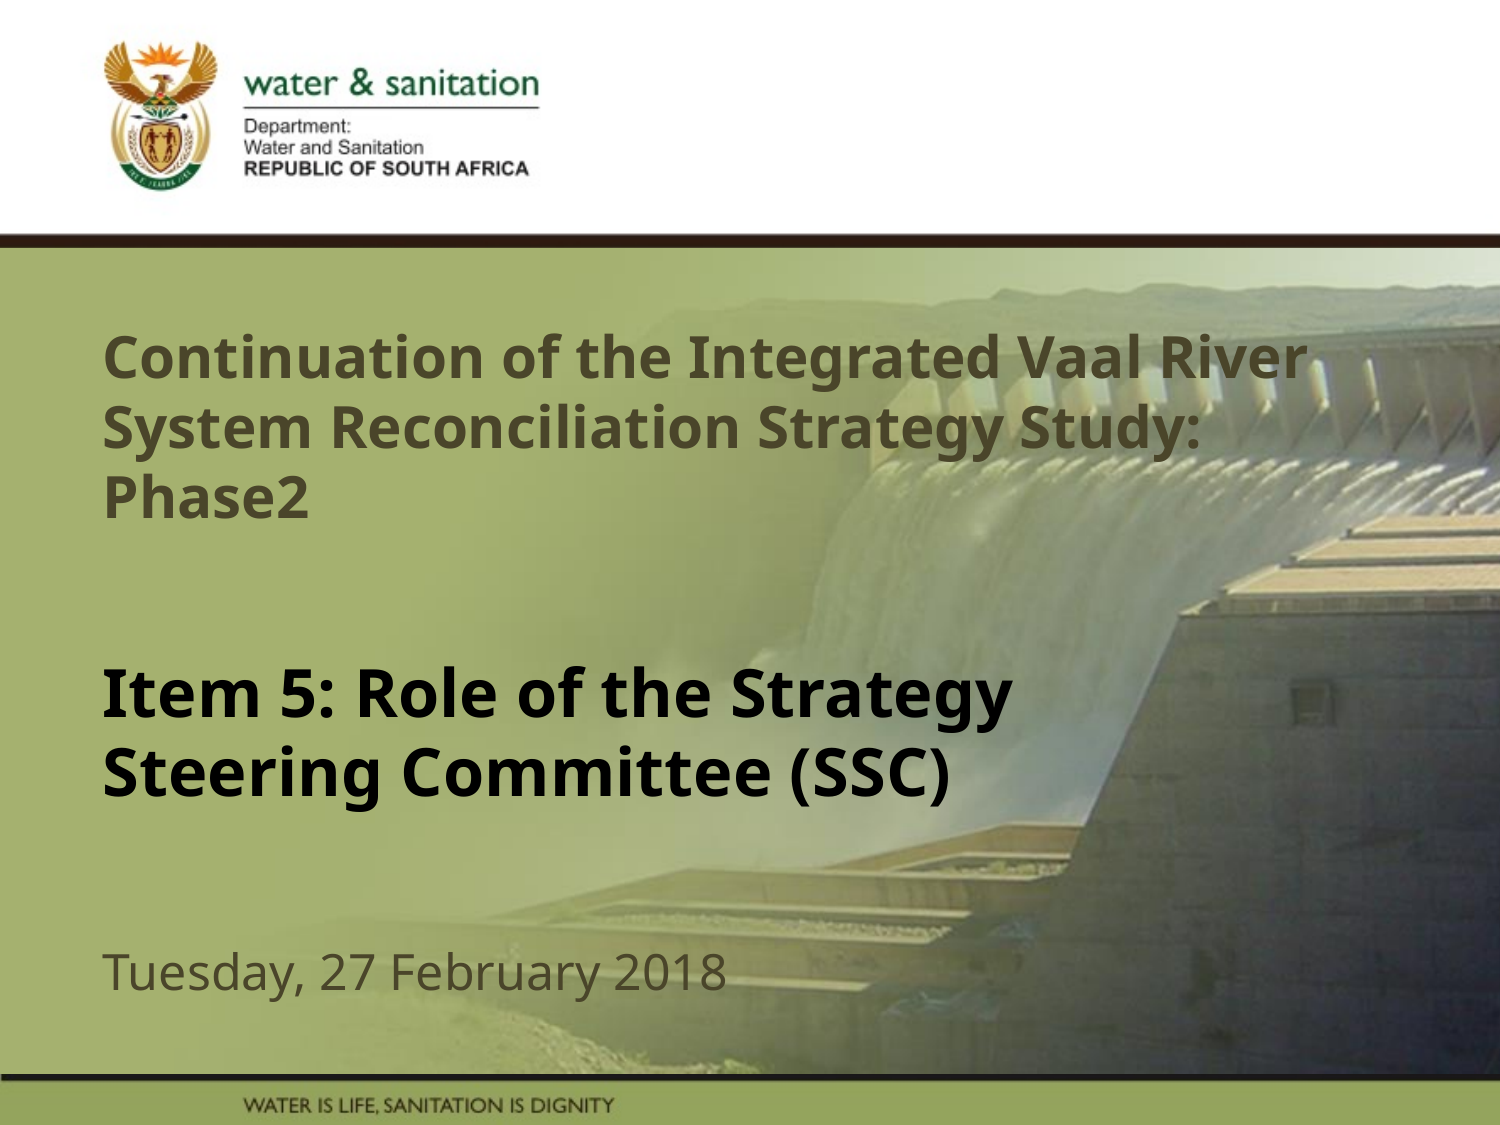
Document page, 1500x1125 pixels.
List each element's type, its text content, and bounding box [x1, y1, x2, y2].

picture [0, 0, 1500, 1125]
title Continuation of the Integrated Vaal River System Reconciliation Strategy Study: Phase2 Item 5: Role of the Strategy Steering Committee (SSC) Tuesday, 27 February 2018 [87, 312, 1343, 521]
